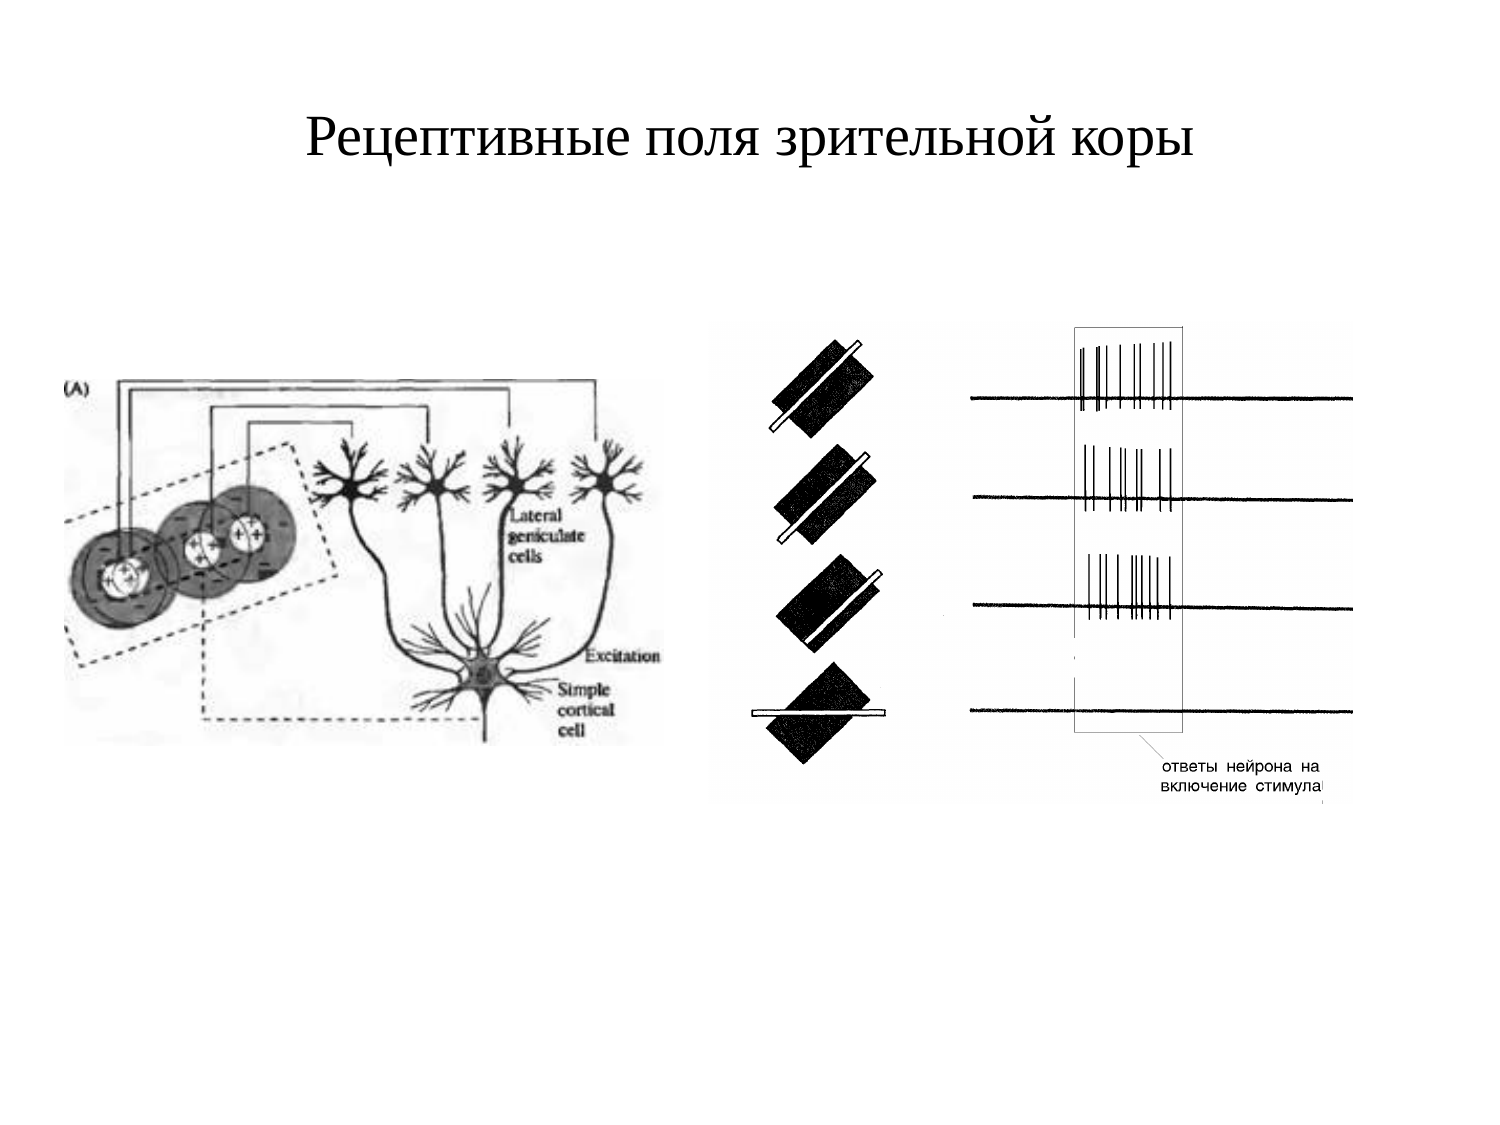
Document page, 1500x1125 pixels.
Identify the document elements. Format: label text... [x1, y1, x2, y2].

picture [64, 379, 664, 746]
picture [708, 321, 1353, 804]
text_box Рецептивные поля зрительной коры [147, 90, 1353, 175]
